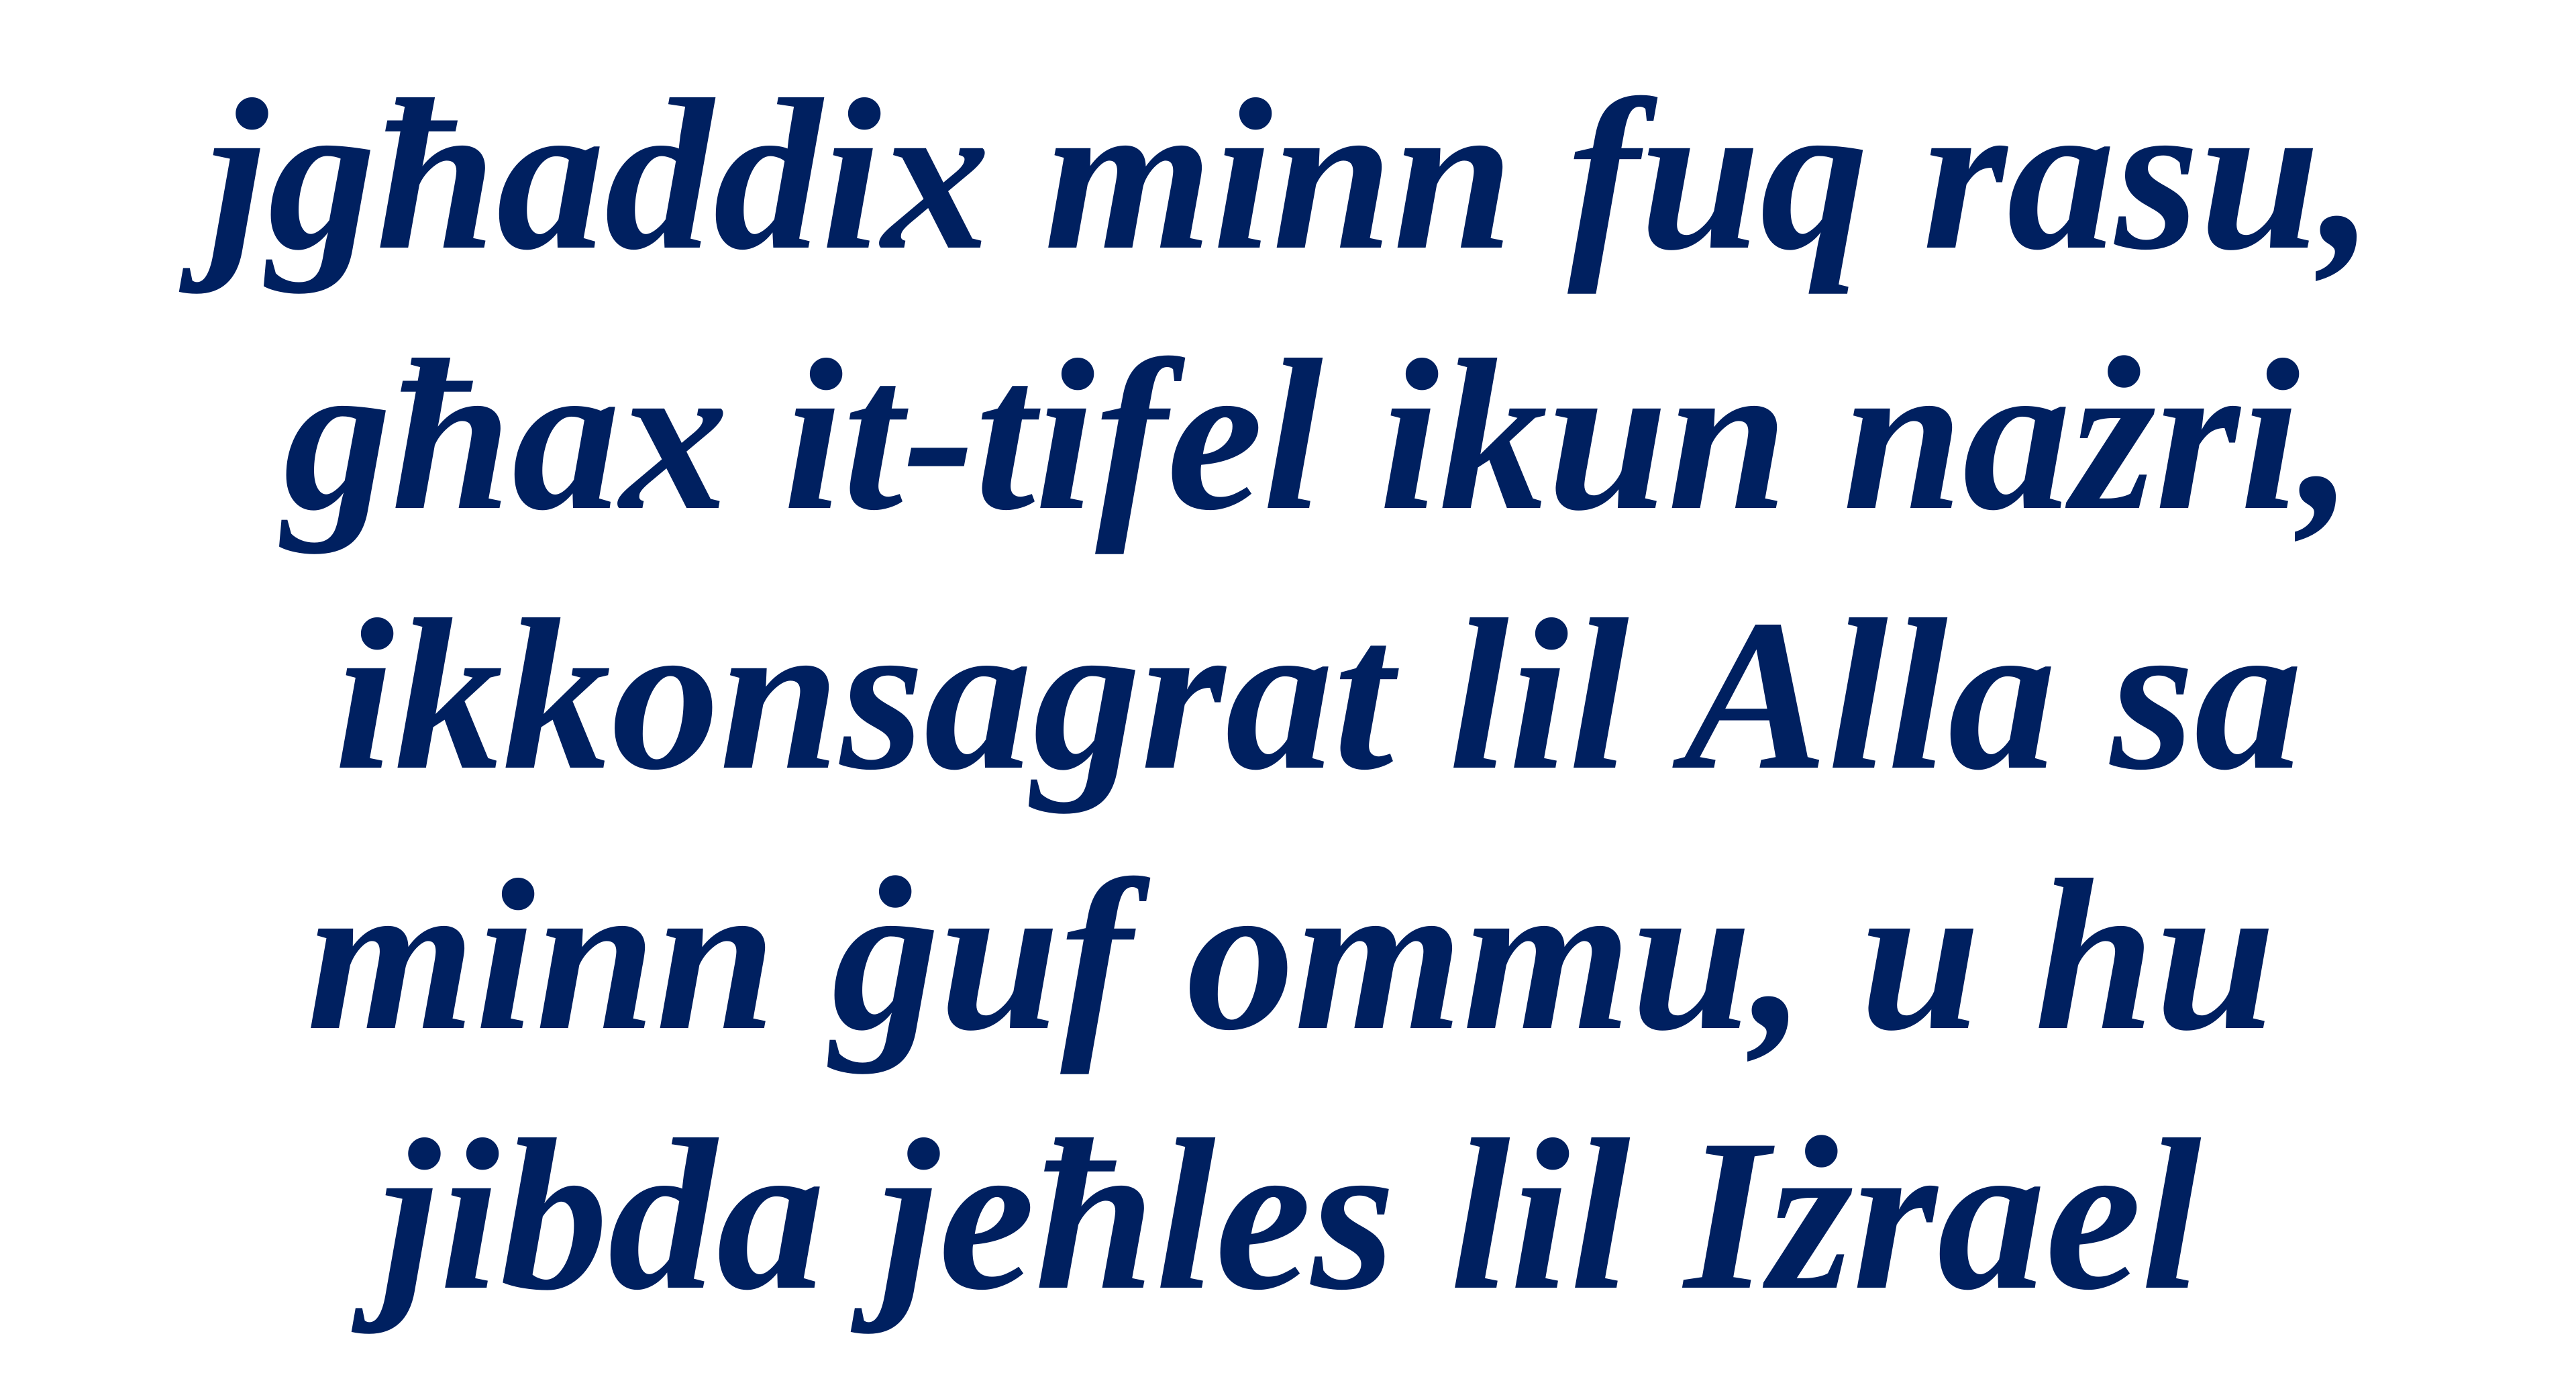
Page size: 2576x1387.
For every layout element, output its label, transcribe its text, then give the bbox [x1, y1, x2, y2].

text_box jgħaddix minn fuq rasu, għax it-tifel ikun nażri, ikkonsagrat lil Alla sa minn ġuf ommu, u hu jibda jeħles lil Iżrael [63, 19, 2576, 1343]
